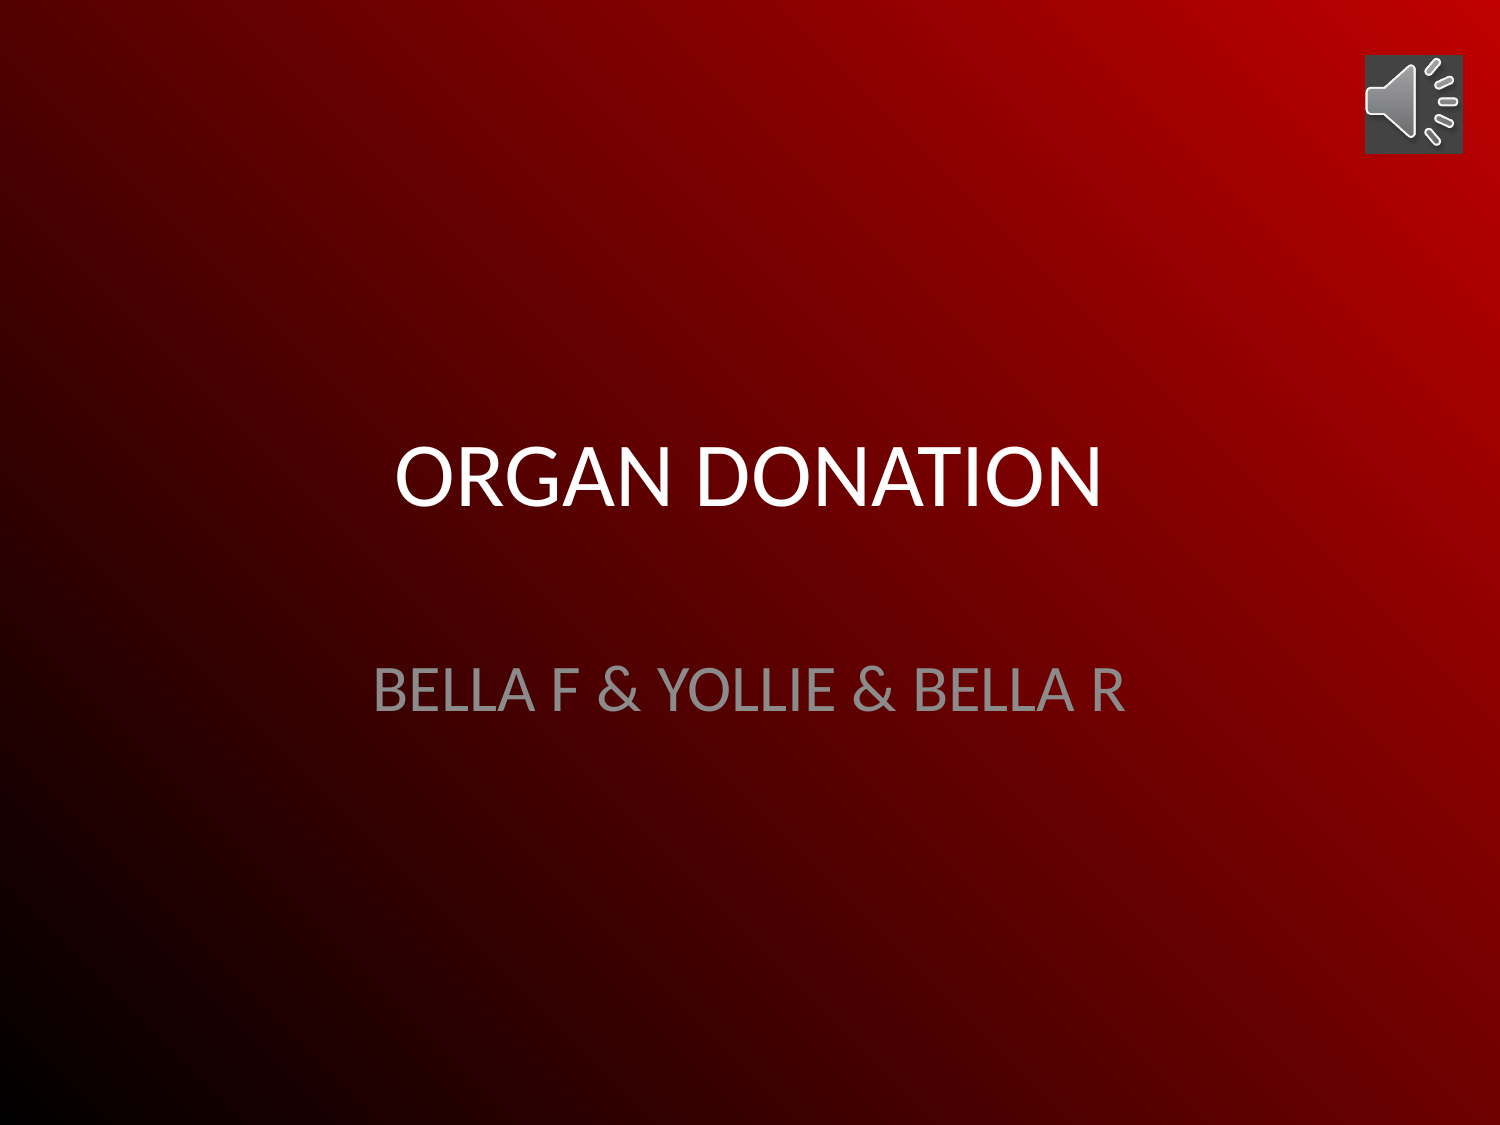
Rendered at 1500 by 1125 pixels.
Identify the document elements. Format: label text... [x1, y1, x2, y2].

subtitle BELLA F & YOLLIE & BELLA R [225, 637, 1275, 925]
picture [1363, 54, 1465, 155]
title ORGAN DONATION [112, 349, 1388, 591]
